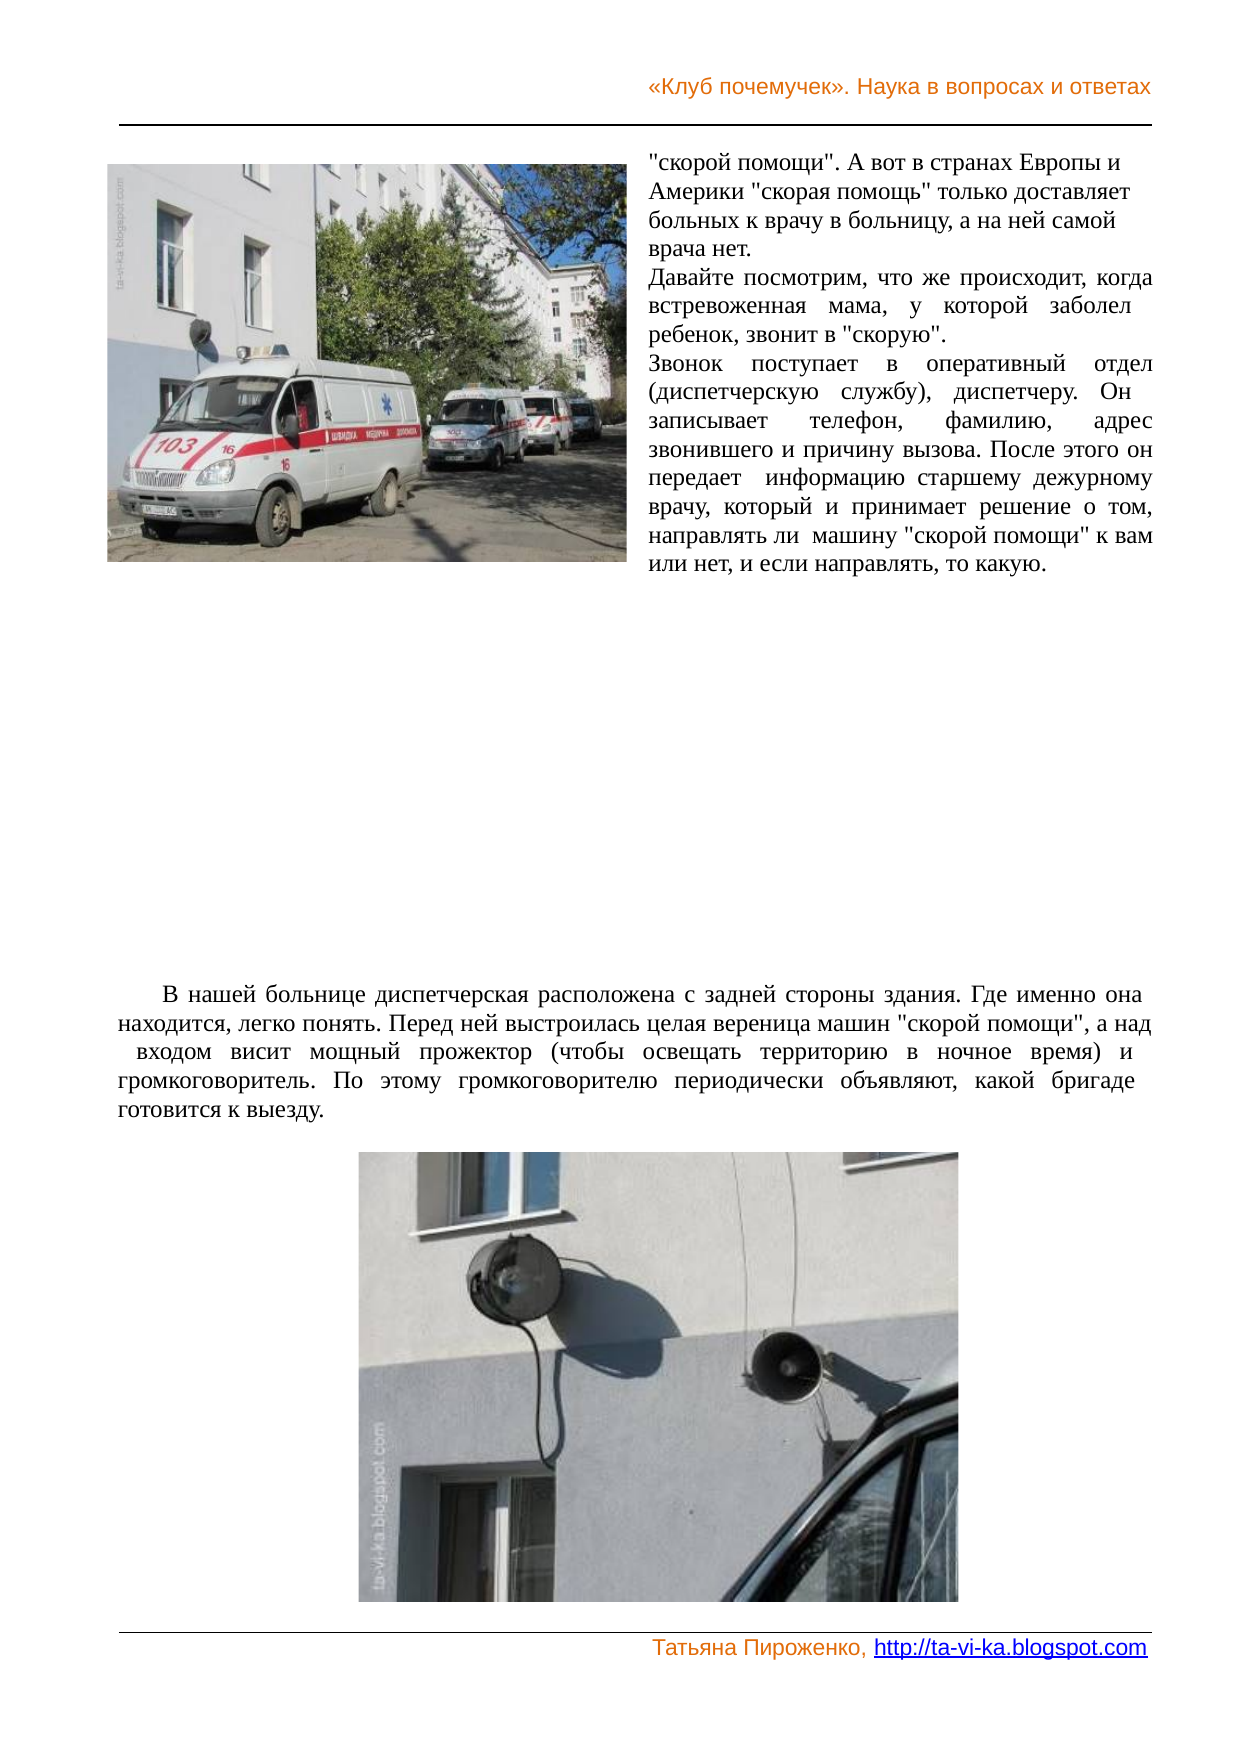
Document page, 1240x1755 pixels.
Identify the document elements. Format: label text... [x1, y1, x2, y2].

text_box «Клуб почемучек». Наука в вопросах и ответах "скорой помощи". А вот в странах Европы и Америки "скорая помощь" только доставляет больных к врачу в больницу, а на ней самой врача нет. Давайте посмотрим, что же происходит, когда встревоженная мама, у которой заболел ребенок, звонит в "скорую". Звонок поступает в оперативный отдел (диспетчерскую службу), диспетчеру. Он записывает телефон, фамилию, адрес звонившего и причину вызова. После этого он передает информацию старшему дежурному врачу, который и принимает решение о том, направлять ли машину "скорой помощи" к вам или нет, и если направлять, то какую. [115, 69, 1154, 577]
text_box [107, 164, 627, 562]
text_box В нашей больнице диспетчерская расположена с задней стороны здания. Где именно она находится, легко понять. Перед ней выстроилась целая вереница машин "скорой помощи", а над входом висит мощный прожектор (чтобы освещать территорию в ночное время) и громкоговоритель. По этому громкоговорителю периодически объявляют, какой бригаде готовится к выезду. [115, 974, 1153, 1123]
text_box [358, 1152, 959, 1602]
text_box Татьяна Пироженко, http://ta-vi-ka.blogspot.com [650, 1632, 1154, 1660]
